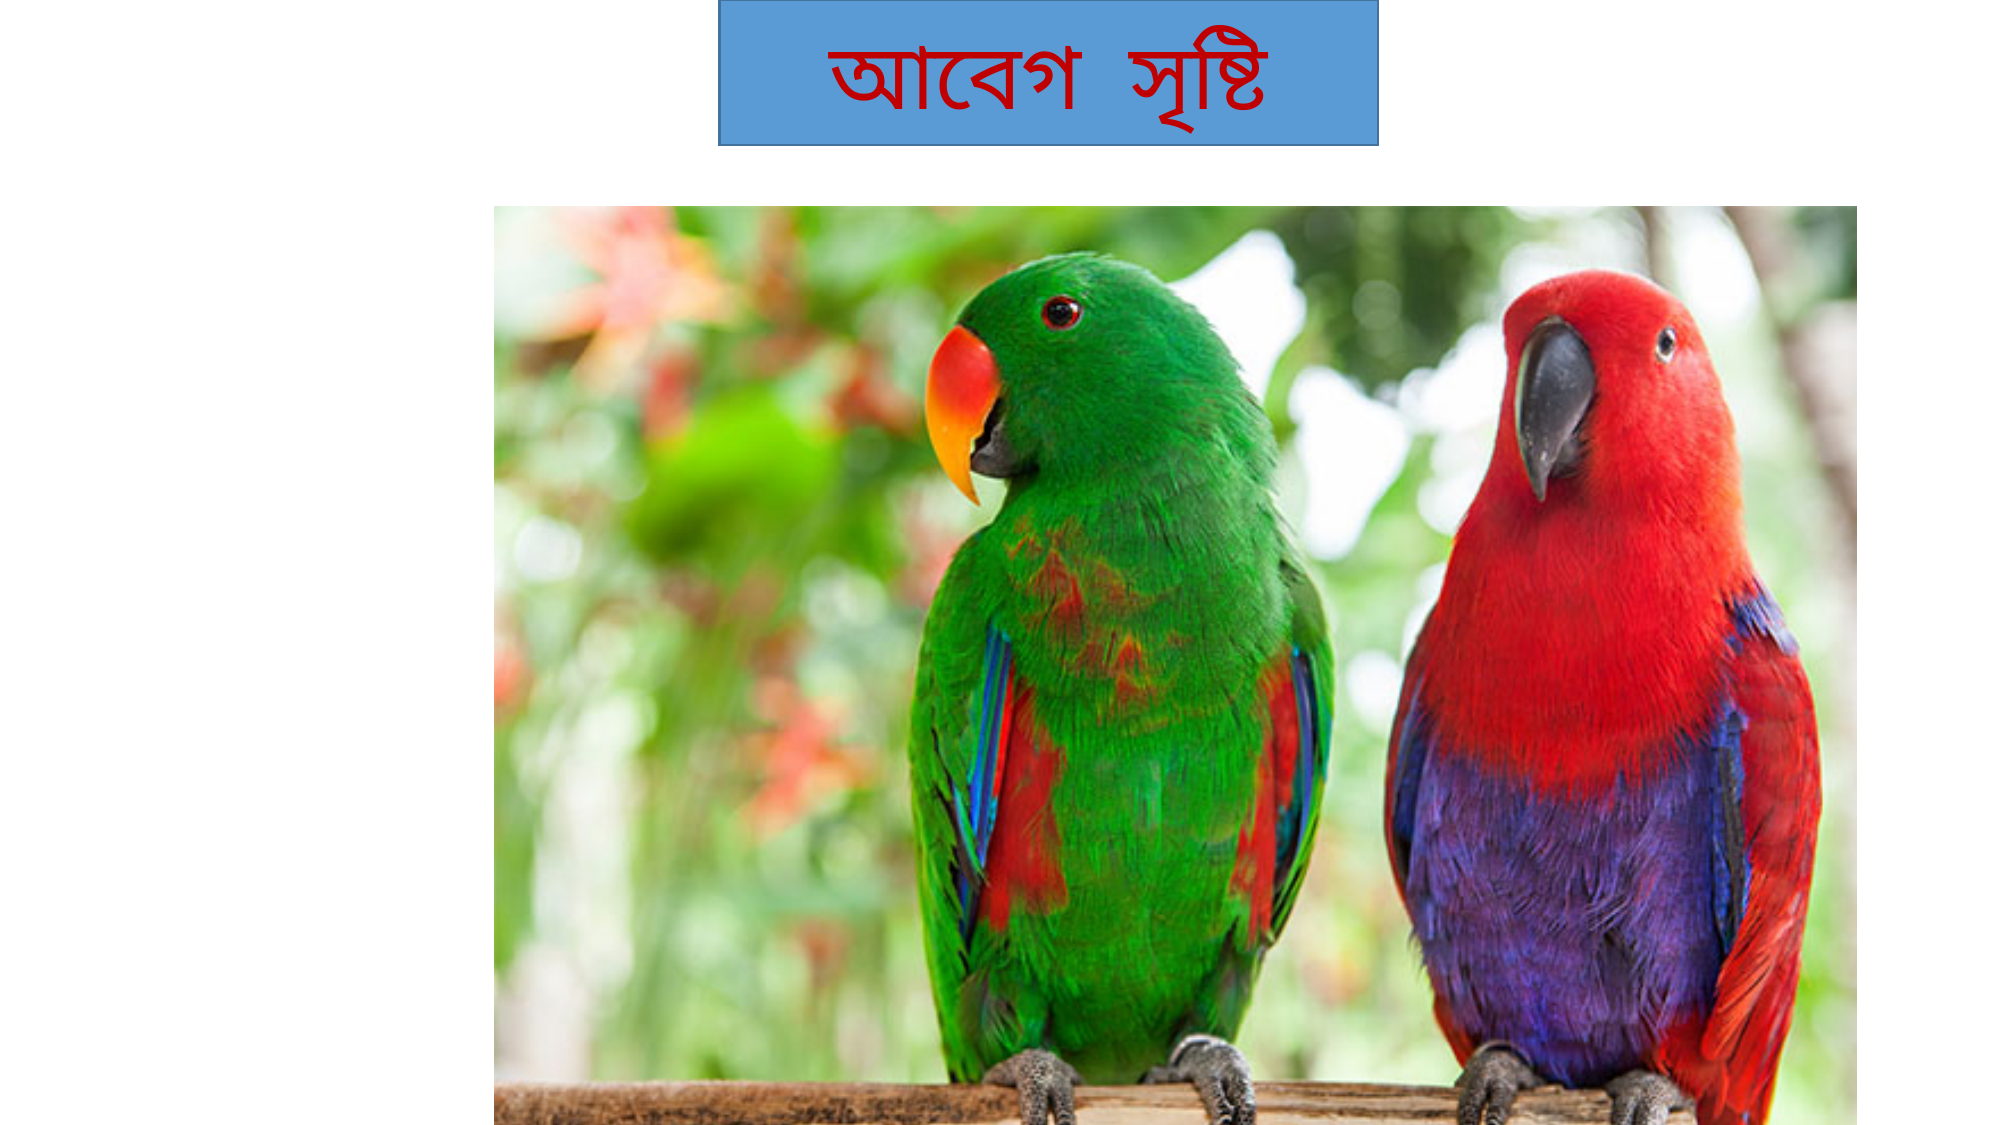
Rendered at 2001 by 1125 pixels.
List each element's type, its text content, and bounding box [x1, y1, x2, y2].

picture [494, 206, 1857, 1125]
text_box আবেগ সৃষ্টি [718, 0, 1379, 146]
